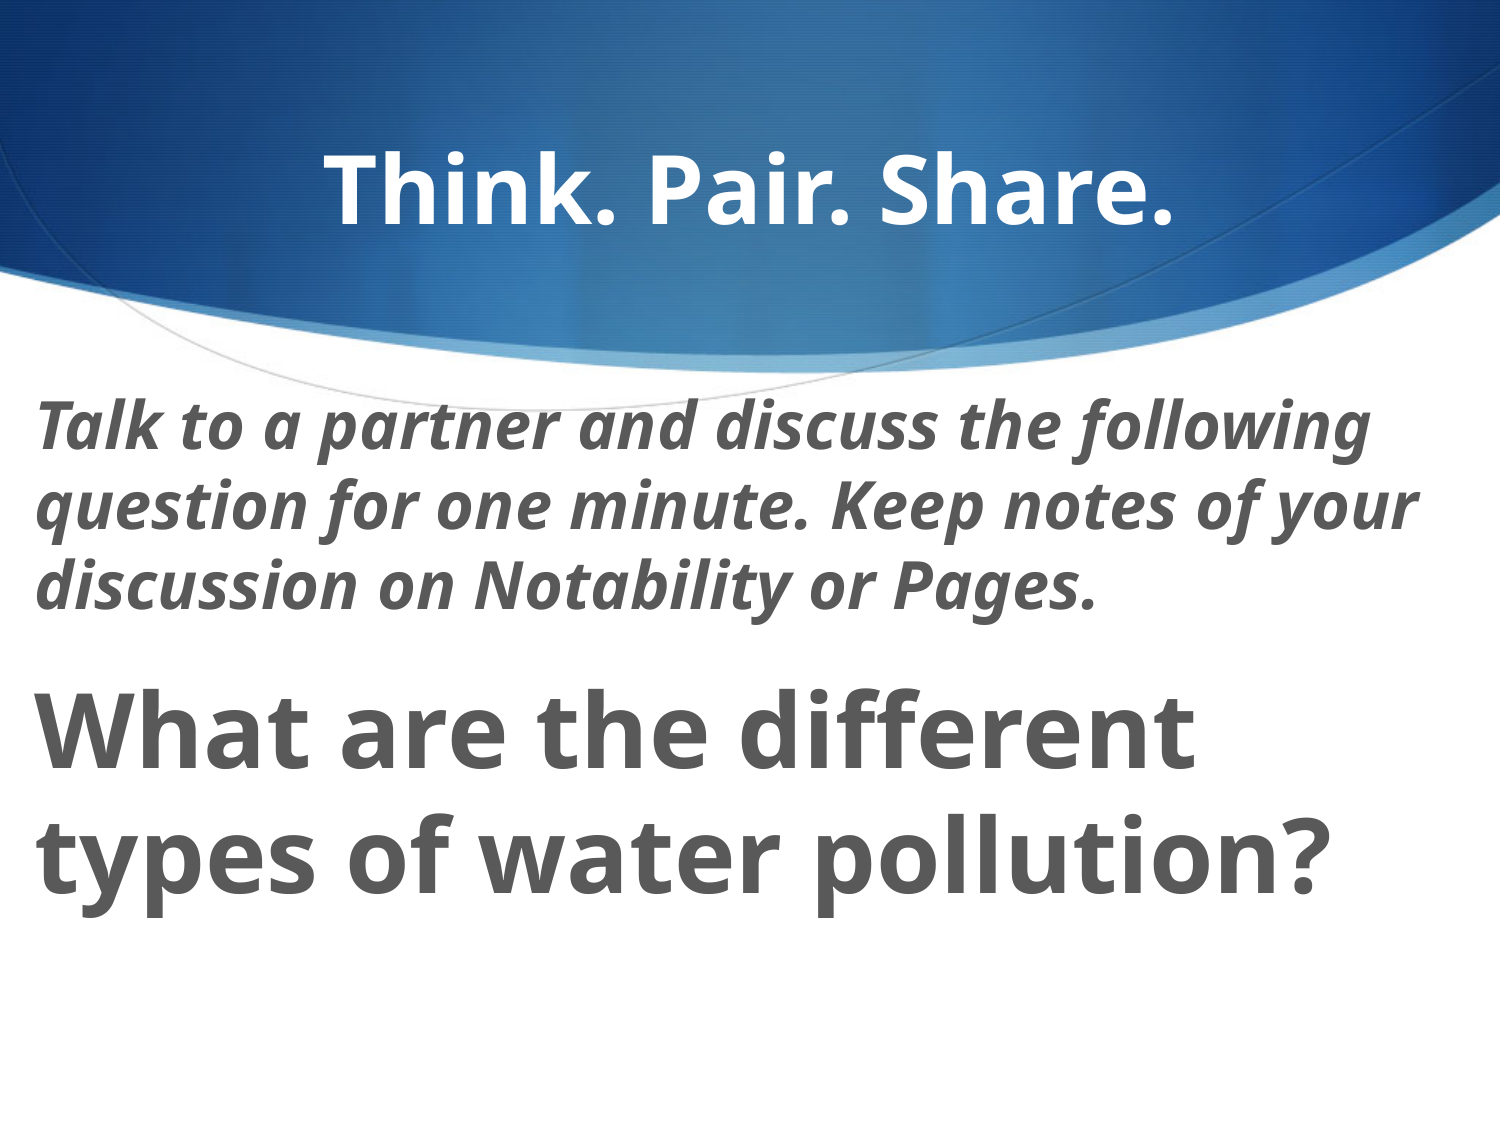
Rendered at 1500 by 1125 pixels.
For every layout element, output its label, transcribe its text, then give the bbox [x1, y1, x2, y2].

picture [0, 0, 1500, 1125]
list Talk to a partner and discuss the following question for one minute. Keep notes of your discussion on Notability or Pages. What are the different types of water pollution? [19, 375, 1500, 1094]
title Think. Pair. Share. [75, 150, 1425, 338]
